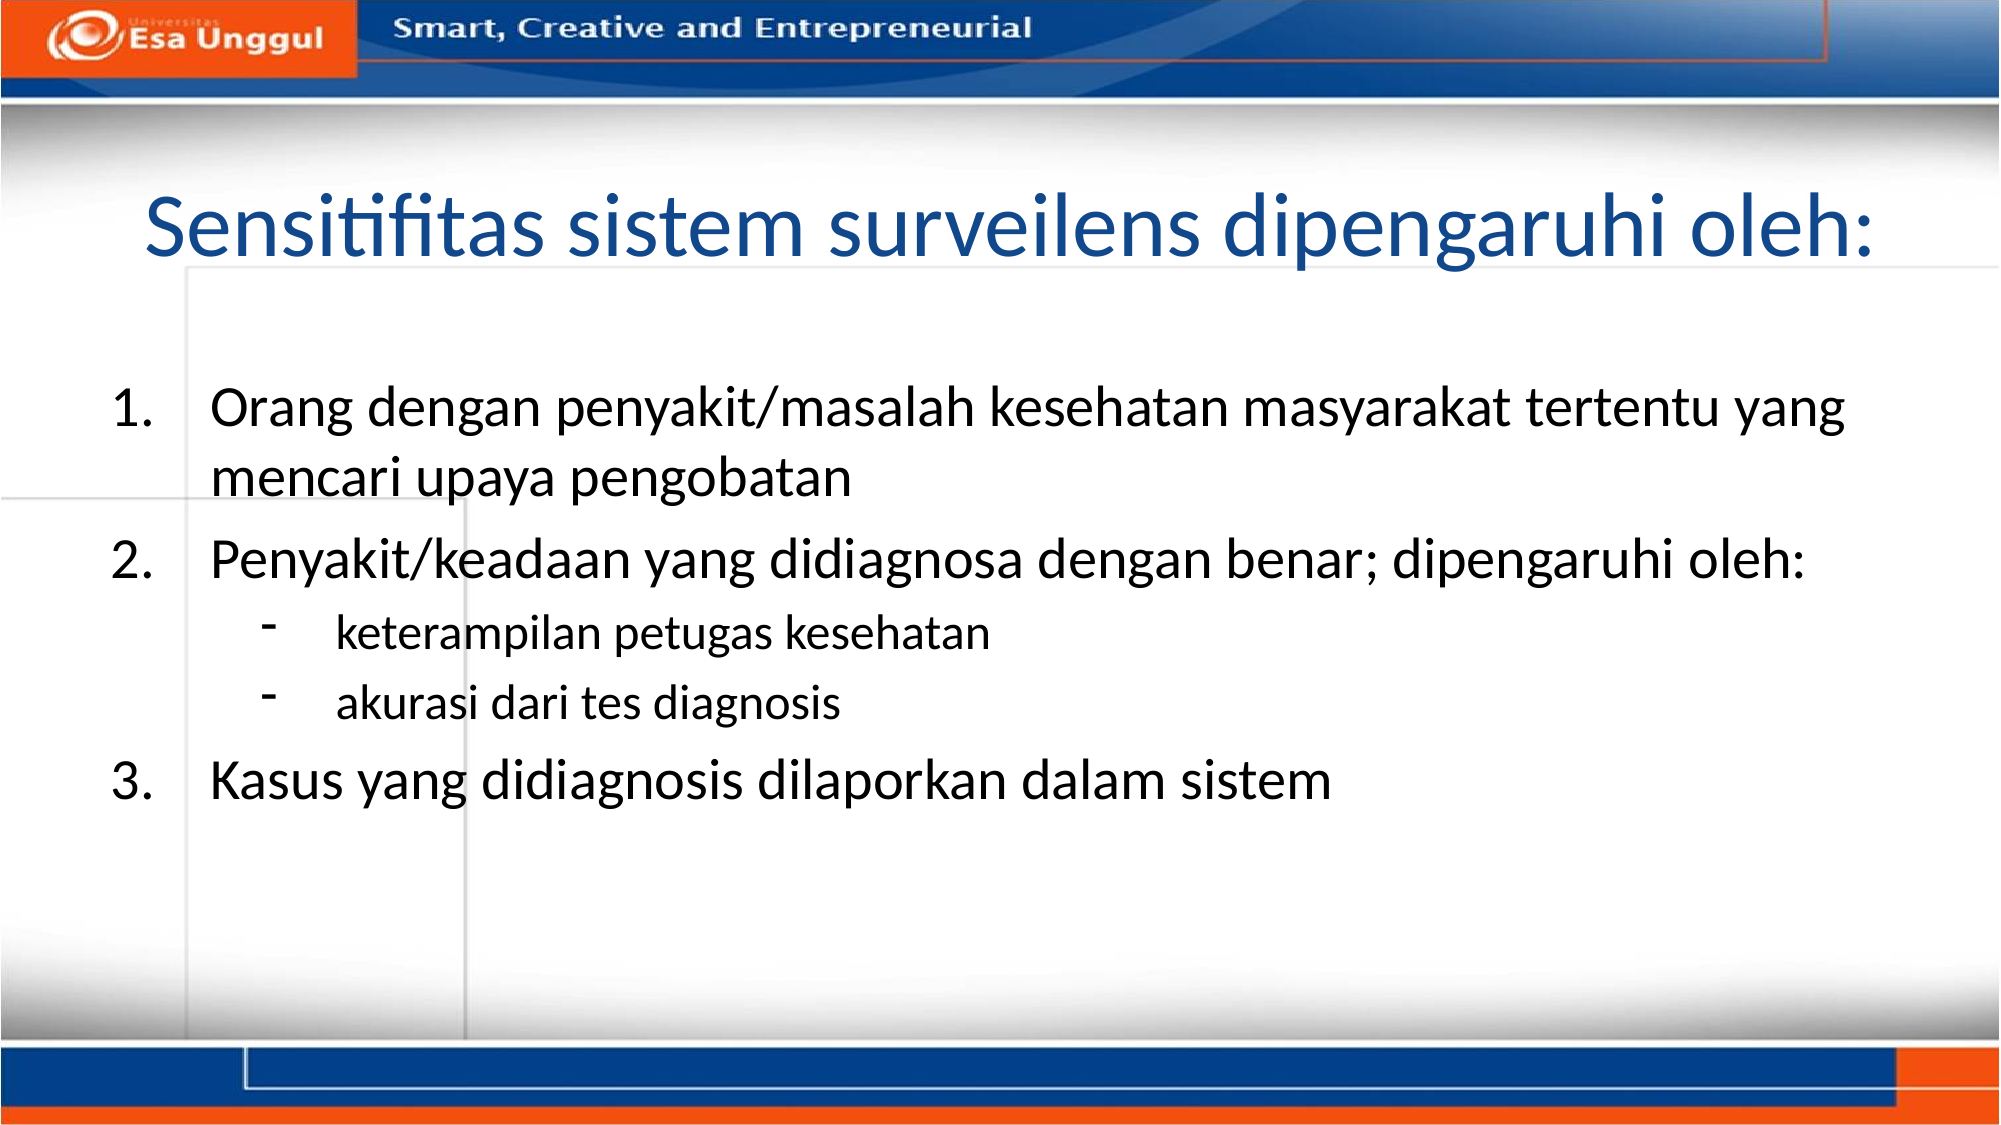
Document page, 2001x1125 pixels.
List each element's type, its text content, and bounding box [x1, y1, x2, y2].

title Sensitifitas sistem surveilens dipengaruhi oleh: [112, 99, 1912, 339]
list Orang dengan penyakit/masalah kesehatan masyarakat tertentu yang mencari upaya pengobatan Penyakit/keadaan yang didiagnosa dengan benar; dipengaruhi oleh: keterampilan petugas kesehatan akurasi dari tes diagnosis Kasus yang didiagnosis dilaporkan dalam sistem [95, 361, 1896, 903]
picture [0, 0, 2001, 1125]
